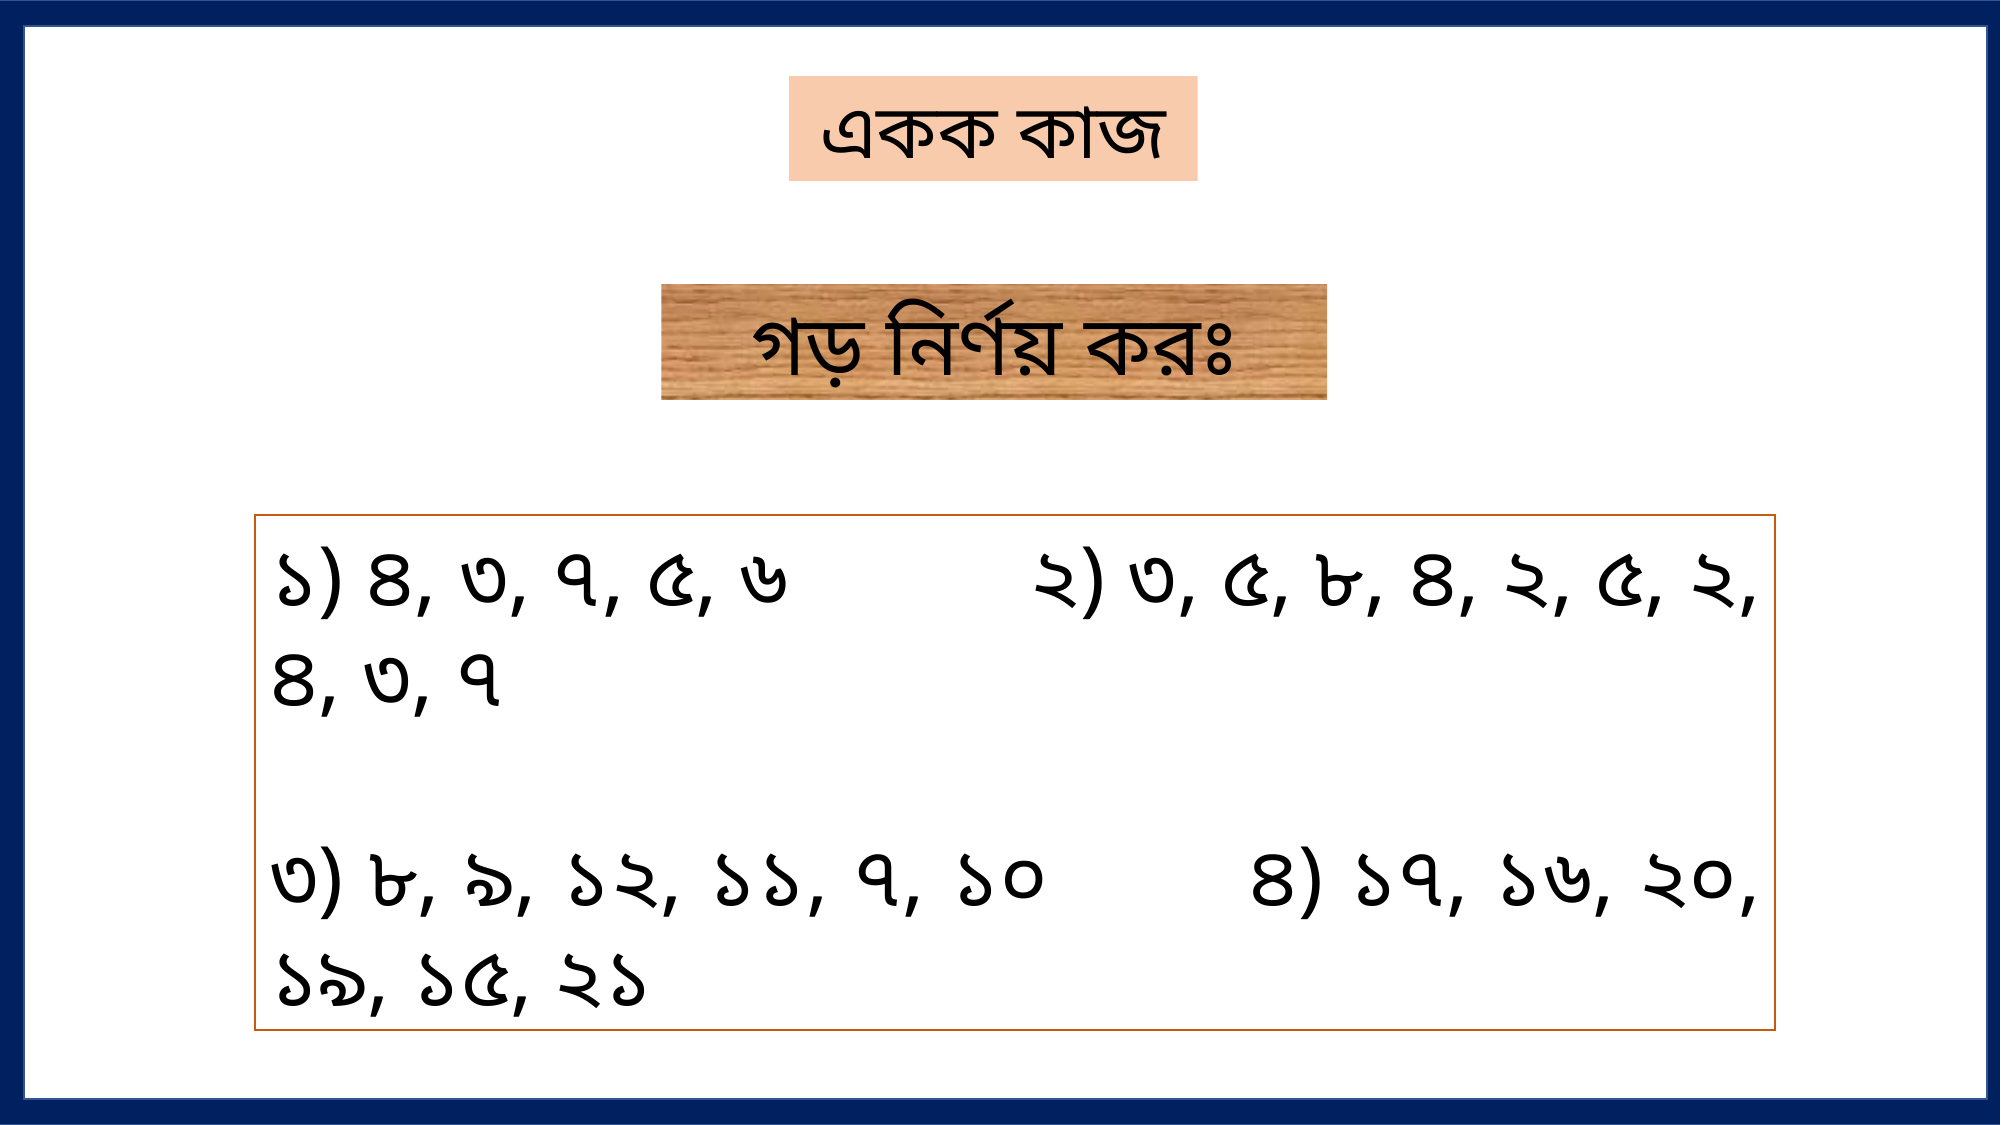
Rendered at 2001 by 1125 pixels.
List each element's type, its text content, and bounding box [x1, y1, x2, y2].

text_box গড় নির্ণয় করঃ [661, 284, 1328, 400]
text_box ১) ৪, ৩, ৭, ৫, ৬ ২) ৩, ৫, ৮, ৪, ২, ৫, ২, ৪, ৩, ৭ ৩) ৮, ৯, ১২, ১১, ৭, ১০ ৪) ১৭, ১৬, ২০, ১৯, ১৫, ২১ [254, 514, 1776, 1031]
text_box একক কাজ [789, 76, 1198, 181]
text_box [0, 0, 2000, 1125]
